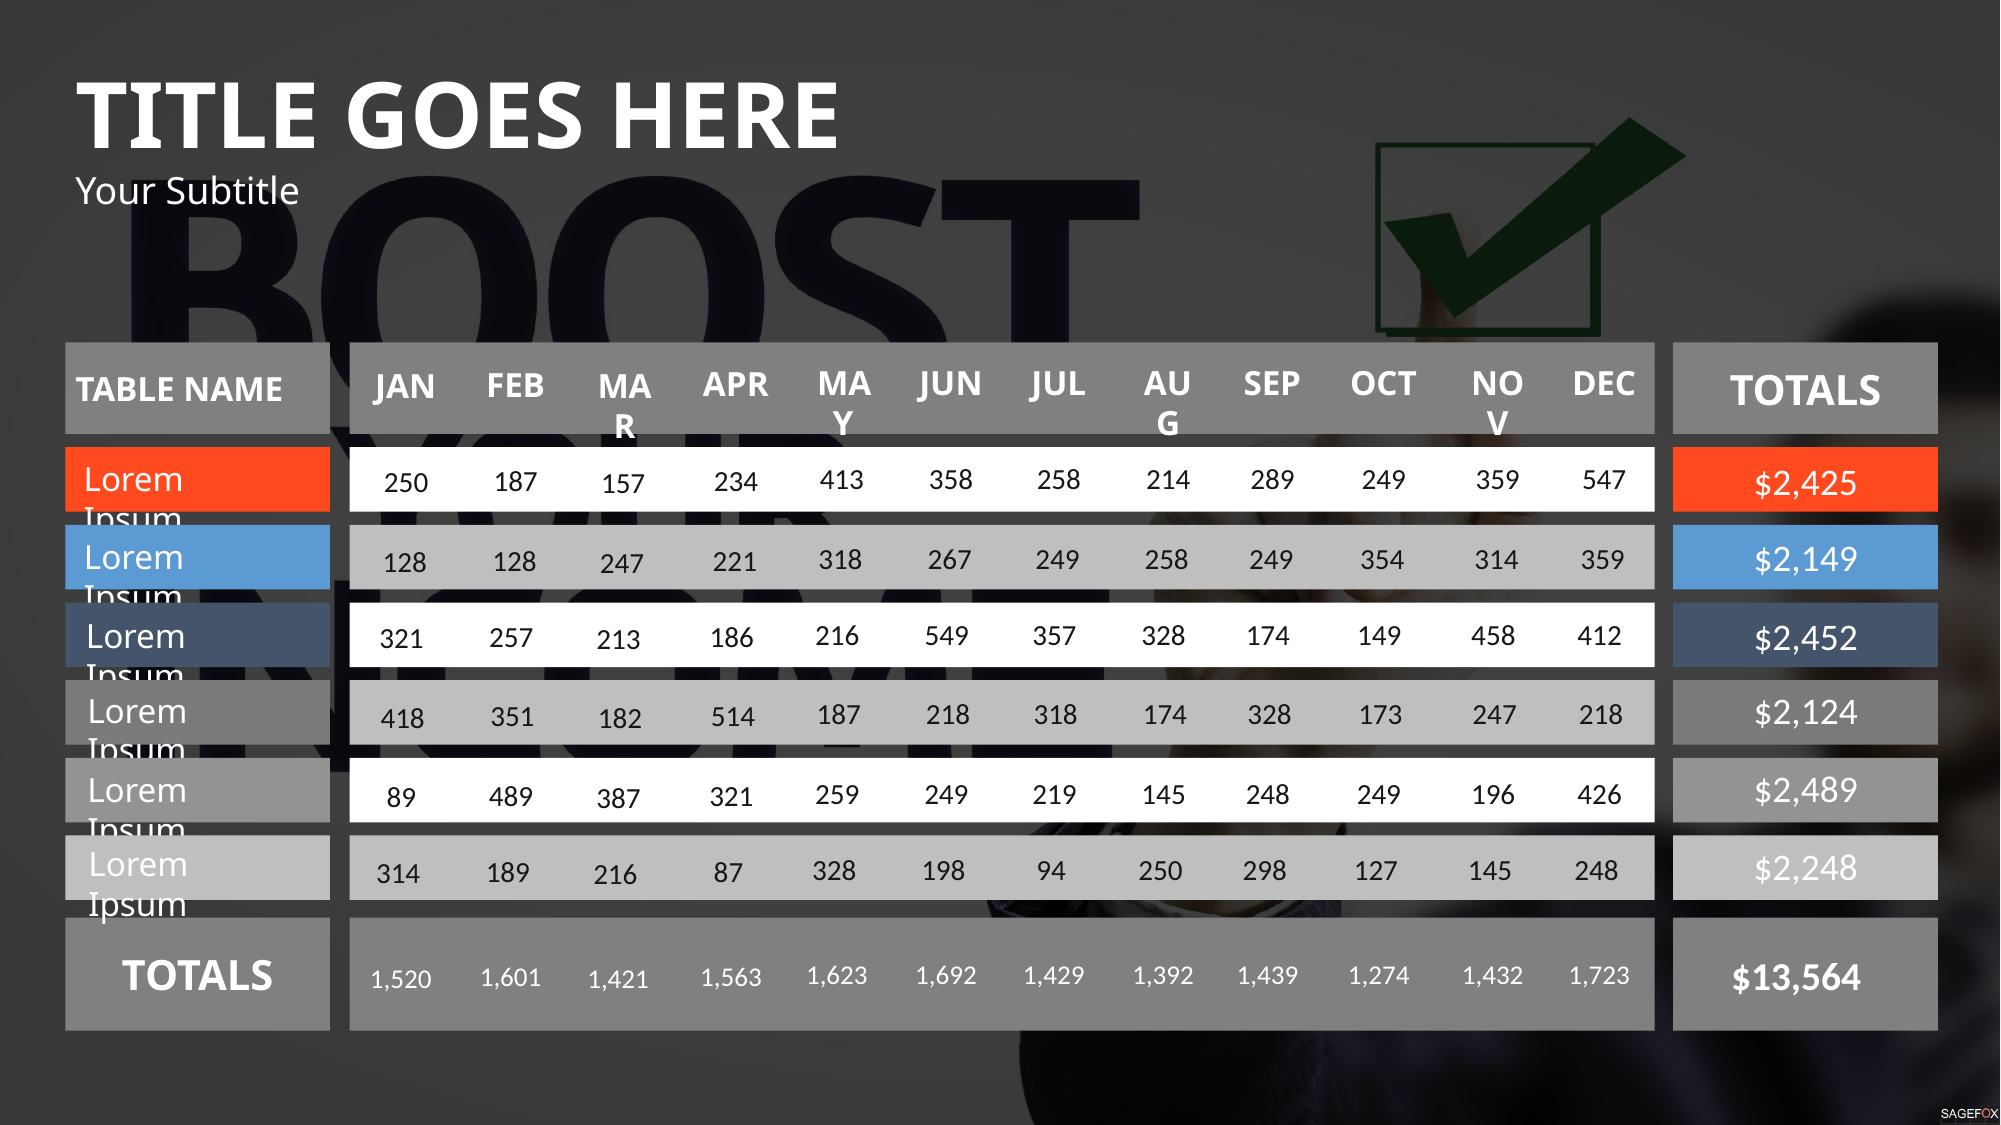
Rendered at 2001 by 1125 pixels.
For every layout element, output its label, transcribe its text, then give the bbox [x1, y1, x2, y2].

text_box 189 [459, 845, 557, 896]
text_box 213 [569, 612, 668, 663]
text_box [349, 834, 1656, 901]
text_box [1672, 679, 1939, 746]
text_box DEC [1555, 354, 1653, 410]
text_box 1,623 [780, 950, 890, 998]
text_box [1672, 524, 1939, 590]
text_box 250 [357, 456, 455, 507]
text_box 458 [1444, 608, 1542, 659]
text_box 249 [897, 767, 996, 818]
text_box $2,489 [1721, 757, 1890, 818]
text_box 1,439 [1211, 950, 1322, 998]
text_box $2,452 [1721, 605, 1890, 666]
text_box 314 [1447, 532, 1546, 583]
text_box 186 [682, 610, 781, 661]
text_box 413 [793, 453, 891, 503]
text_box 249 [1330, 767, 1428, 818]
text_box $2,149 [1721, 526, 1890, 587]
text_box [59, 342, 330, 435]
text_box [1672, 917, 1939, 1032]
text_box 258 [1118, 532, 1216, 583]
text_box 357 [1005, 608, 1104, 659]
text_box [65, 917, 330, 1031]
text_box 321 [352, 611, 451, 662]
text_box 234 [687, 454, 785, 505]
text_box 1,520 [345, 953, 457, 1001]
text_box 489 [462, 770, 560, 820]
text_box 187 [467, 455, 565, 505]
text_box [65, 447, 330, 512]
text_box 1,692 [890, 950, 997, 998]
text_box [65, 602, 330, 668]
text_box [349, 917, 1656, 1032]
text_box 157 [574, 456, 672, 507]
text_box 218 [1552, 688, 1650, 738]
text_box 1,429 [997, 950, 1107, 998]
text_box 247 [1445, 688, 1544, 738]
text_box 249 [1334, 453, 1433, 503]
text_box 219 [1005, 767, 1104, 818]
text_box $13,564 [1712, 943, 1880, 1006]
text_box [349, 341, 1656, 435]
text_box 547 [1555, 453, 1653, 503]
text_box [65, 524, 330, 590]
text_box 249 [1008, 532, 1107, 583]
text_box MAR [574, 358, 675, 453]
text_box 174 [1219, 608, 1317, 659]
text_box 426 [1550, 767, 1649, 818]
text_box 250 [1111, 843, 1210, 894]
text_box AUG [1119, 354, 1217, 449]
text_box 248 [1547, 843, 1646, 894]
text_box JUL [1010, 354, 1108, 410]
text_box 173 [1331, 688, 1430, 738]
text_box 289 [1223, 453, 1322, 503]
text_box [349, 446, 1656, 513]
text_box 87 [679, 845, 778, 896]
text_box $2,124 [1721, 679, 1890, 740]
text_box 128 [465, 534, 564, 585]
text_box 351 [463, 690, 562, 740]
text_box 328 [1114, 608, 1213, 659]
text_box [349, 602, 1656, 668]
text_box 1,392 [1107, 950, 1211, 998]
text_box 328 [1220, 688, 1319, 738]
text_box 128 [355, 536, 454, 586]
text_box [349, 757, 1656, 823]
text_box 418 [354, 691, 452, 742]
text_box 1,432 [1436, 950, 1543, 998]
text_box 216 [788, 608, 887, 659]
text_box JUN [902, 354, 1000, 410]
text_box [349, 524, 1656, 590]
text_box NOV [1448, 354, 1547, 449]
text_box [1672, 341, 1939, 435]
text_box FEB [466, 356, 565, 412]
text_box 1,601 [454, 952, 567, 1000]
text_box 247 [573, 536, 671, 587]
text_box $2,248 [1721, 835, 1890, 896]
text_box TOTALS [1712, 356, 1899, 421]
text_box 149 [1330, 608, 1428, 659]
text_box 145 [1114, 767, 1213, 818]
text_box 318 [1007, 688, 1105, 738]
text_box 1,563 [675, 952, 787, 1000]
text_box 359 [1554, 532, 1652, 583]
text_box 358 [902, 453, 1000, 503]
text_box 216 [566, 847, 665, 898]
text_box 267 [901, 532, 999, 583]
text_box [1672, 757, 1939, 823]
text_box 187 [789, 688, 888, 738]
text_box 127 [1327, 843, 1425, 894]
text_box 248 [1219, 767, 1317, 818]
text_box 412 [1550, 608, 1649, 659]
text_box JAN [357, 357, 455, 413]
text_box TITLE GOES HERE Your Subtitle [60, 49, 1036, 220]
text_box 387 [569, 771, 668, 822]
text_box 145 [1441, 843, 1539, 894]
picture [0, 0, 2001, 1125]
text_box 214 [1119, 453, 1217, 503]
text_box OCT [1334, 354, 1433, 410]
text_box 1,274 [1322, 950, 1435, 998]
text_box APR [687, 356, 785, 411]
text_box [349, 679, 1656, 746]
text_box 259 [788, 767, 886, 818]
text_box 359 [1449, 453, 1547, 503]
text_box 314 [349, 847, 447, 897]
text_box 549 [897, 608, 996, 659]
text_box 1,723 [1543, 950, 1656, 998]
text_box 354 [1333, 532, 1431, 583]
text_box 249 [1222, 532, 1320, 583]
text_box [65, 757, 330, 823]
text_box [65, 835, 330, 900]
text_box MAY [792, 354, 894, 449]
text_box 328 [785, 843, 883, 894]
text_box 318 [791, 532, 890, 583]
text_box 182 [571, 692, 669, 742]
text_box SEP [1223, 354, 1322, 410]
text_box 218 [899, 688, 997, 738]
text_box [1672, 834, 1939, 901]
text_box 94 [1002, 843, 1100, 894]
text_box 1,421 [562, 954, 675, 1002]
text_box 196 [1444, 767, 1542, 818]
text_box 258 [1010, 453, 1108, 503]
text_box 257 [462, 610, 560, 661]
text_box [1672, 602, 1939, 668]
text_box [65, 680, 330, 745]
text_box [1672, 446, 1939, 513]
text_box 298 [1216, 843, 1314, 894]
text_box 321 [682, 769, 781, 820]
text_box $2,425 [1721, 450, 1890, 511]
text_box 174 [1116, 688, 1214, 738]
text_box 514 [684, 690, 782, 740]
text_box 89 [352, 771, 451, 821]
text_box 198 [894, 843, 993, 894]
text_box 221 [685, 534, 784, 585]
